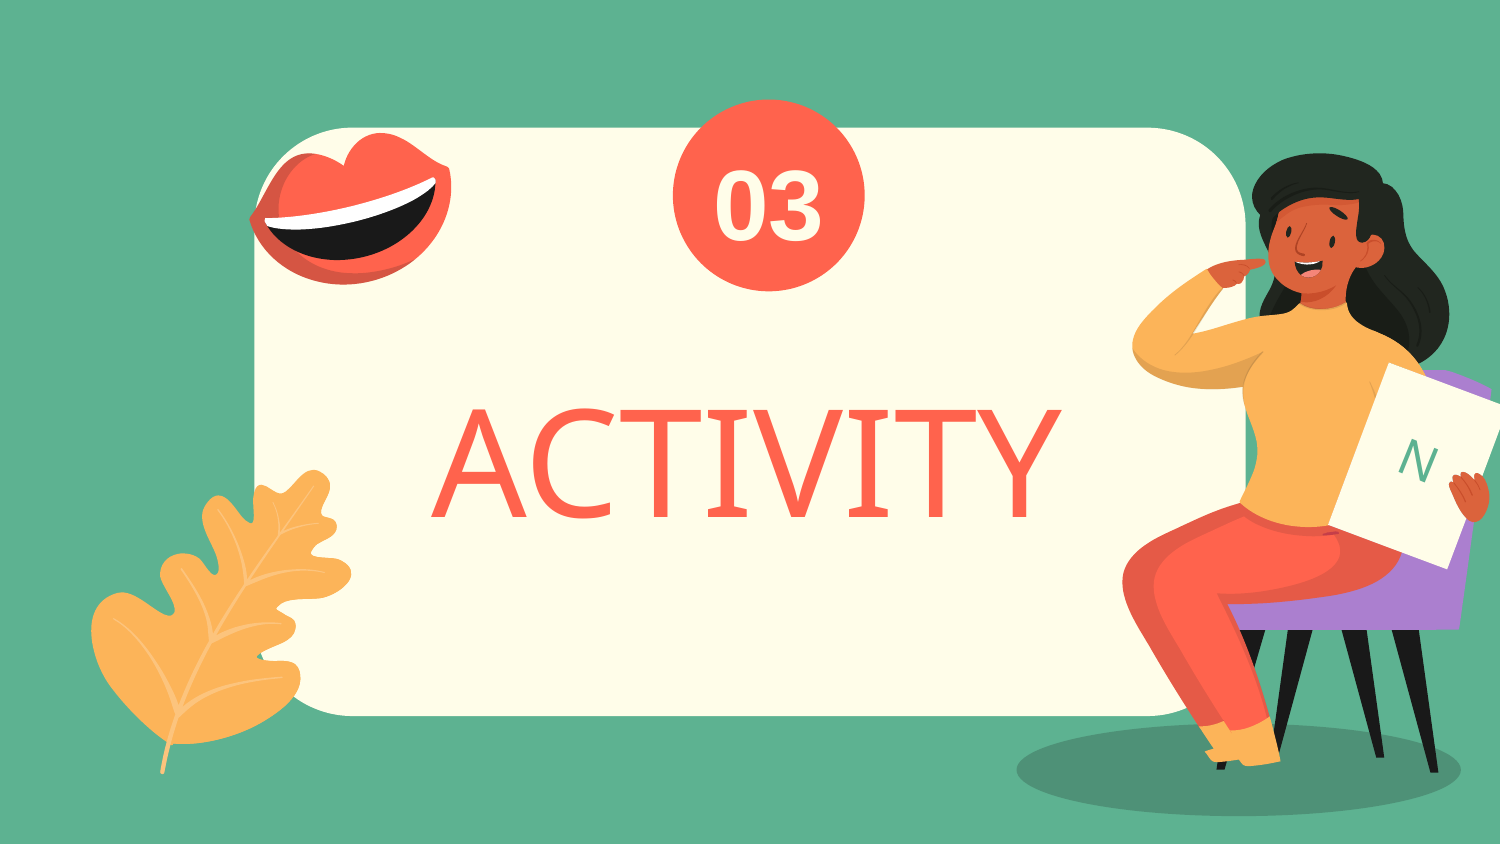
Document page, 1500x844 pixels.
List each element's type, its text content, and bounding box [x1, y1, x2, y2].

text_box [90, 469, 352, 775]
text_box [1121, 153, 1500, 773]
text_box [643, 99, 894, 292]
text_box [248, 132, 452, 285]
text_box [1016, 731, 1455, 817]
title ACTIVITY [336, 432, 1116, 483]
